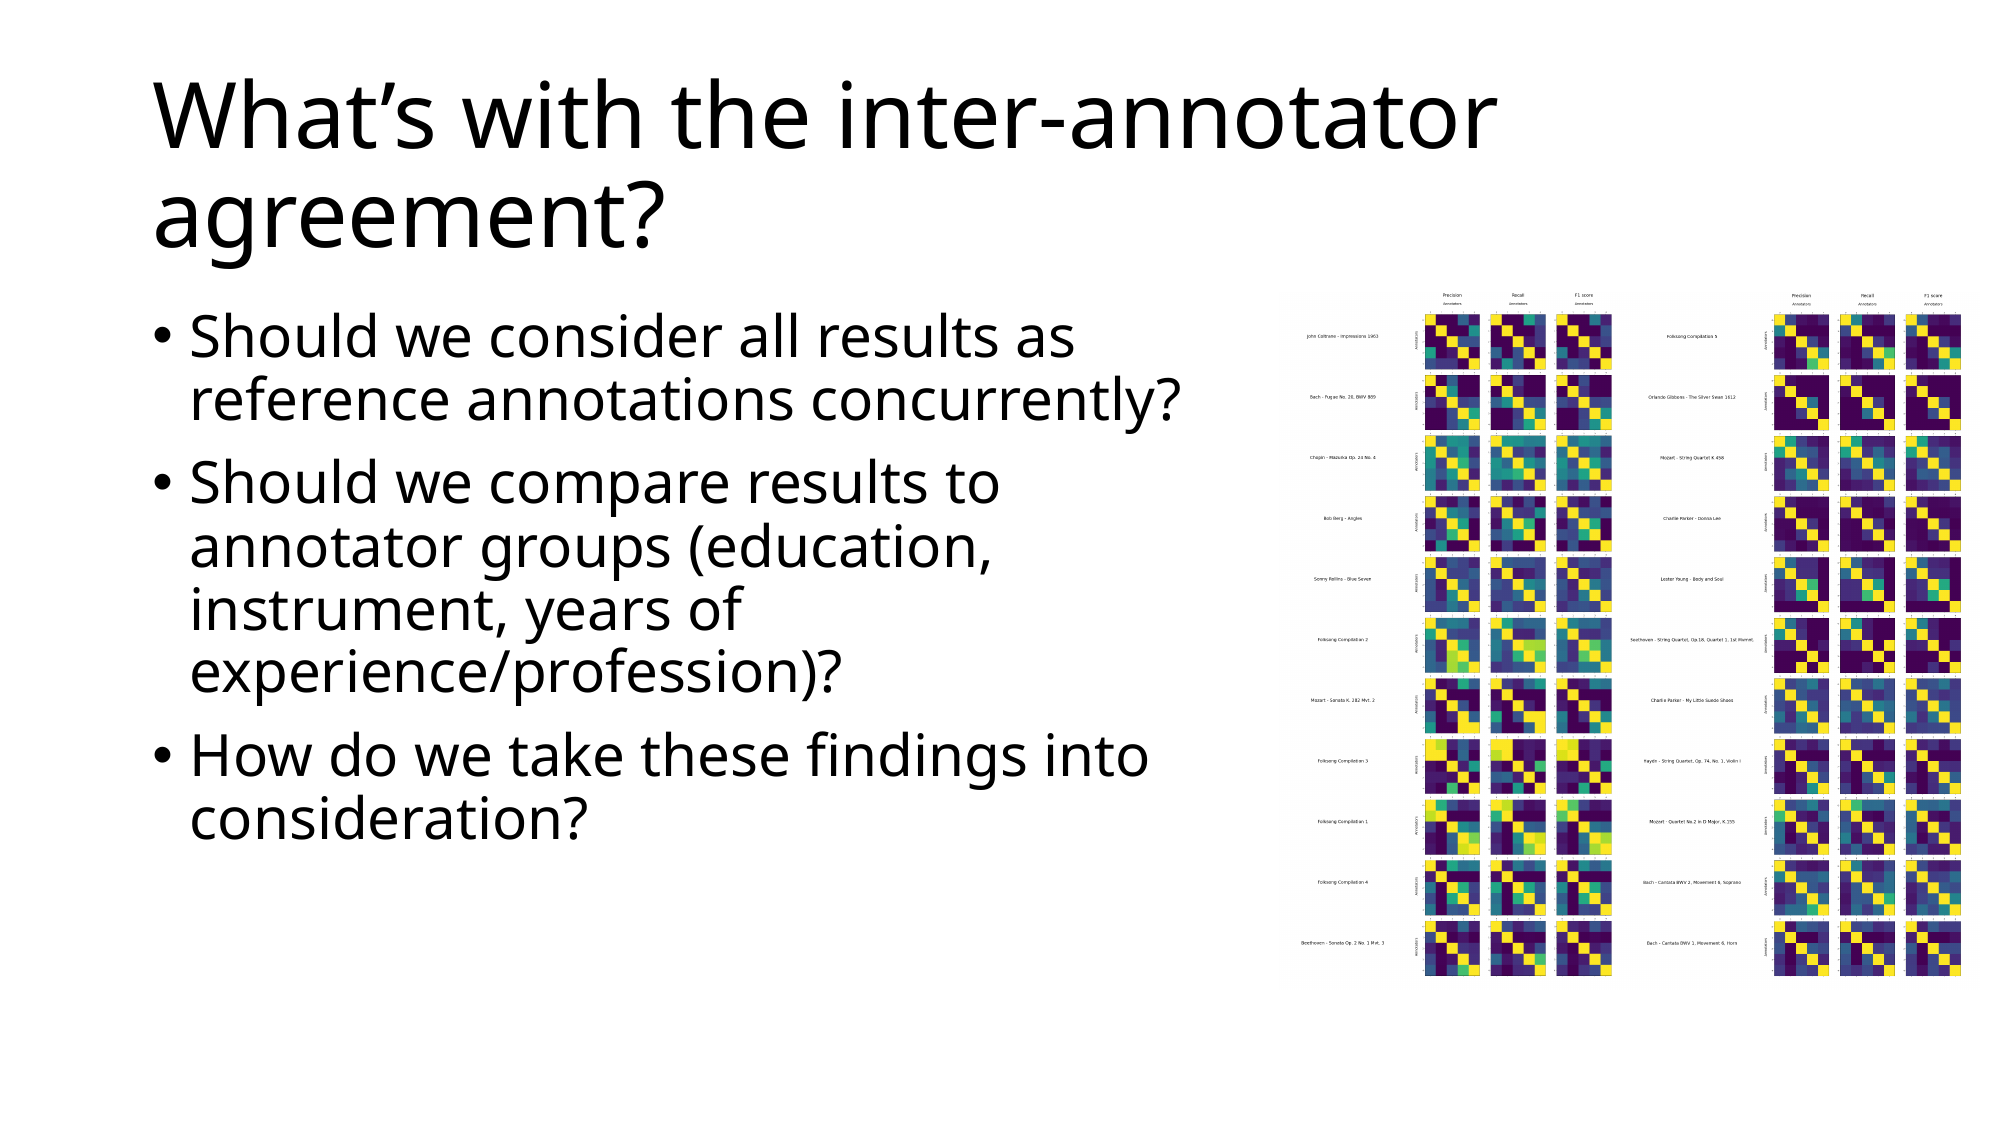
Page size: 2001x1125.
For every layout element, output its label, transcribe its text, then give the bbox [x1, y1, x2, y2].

list Should we consider all results as reference annotations concurrently? Should we compare results to annotator groups (education, instrument, years of experience/profession)? How do we take these findings into consideration? [137, 299, 1298, 1014]
picture [1279, 292, 1980, 990]
title What’s with the inter-annotator agreement? [137, 59, 1863, 278]
